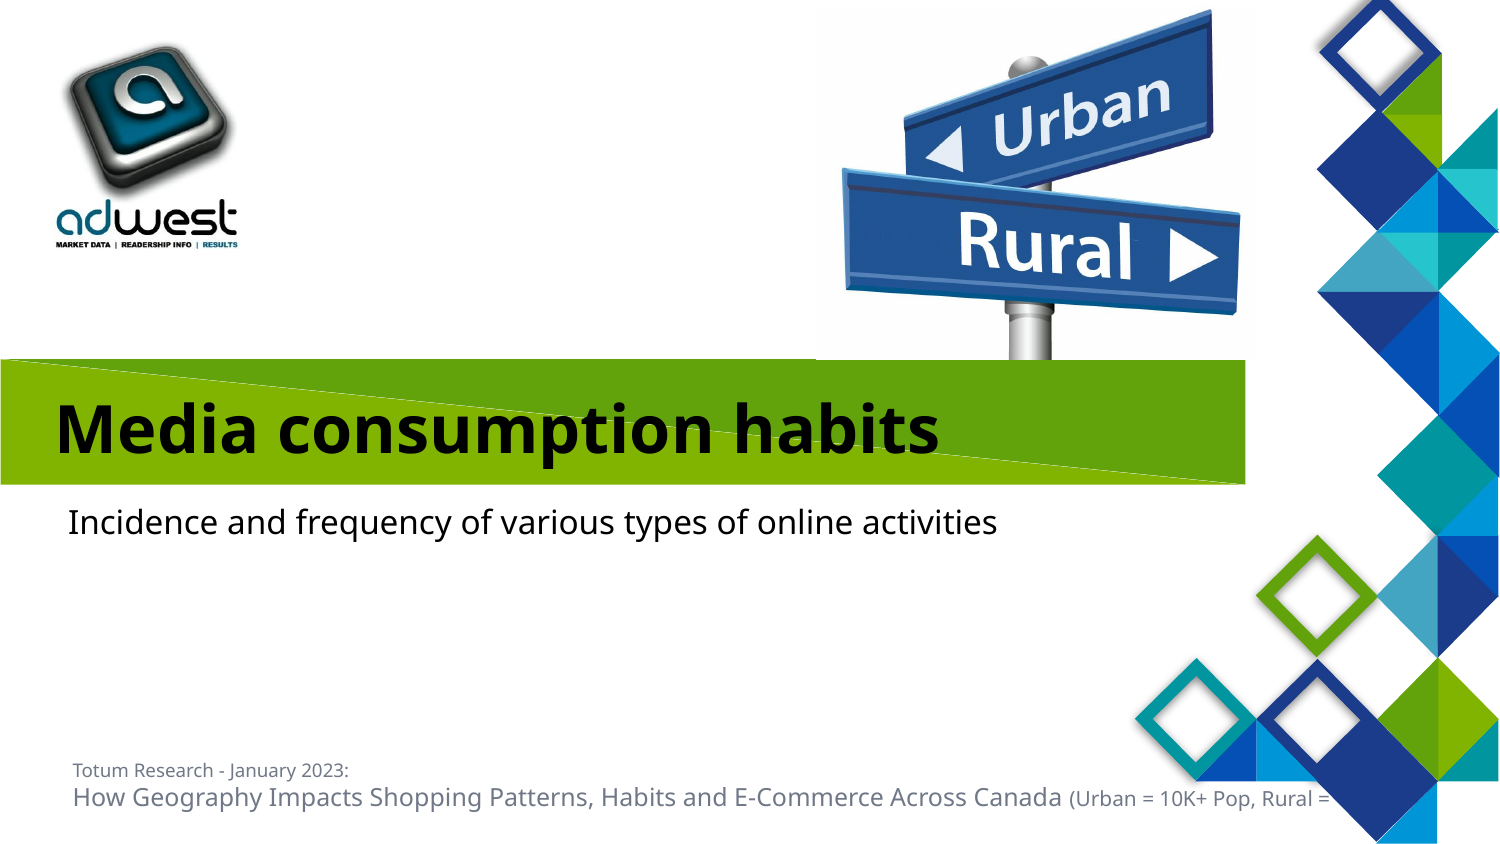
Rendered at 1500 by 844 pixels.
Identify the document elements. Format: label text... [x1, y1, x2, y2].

title Media consumption habits [39, 372, 1438, 467]
picture [816, 5, 1257, 360]
subtitle Incidence and frequency of various types of online activities [53, 486, 1242, 561]
picture [53, 39, 240, 251]
